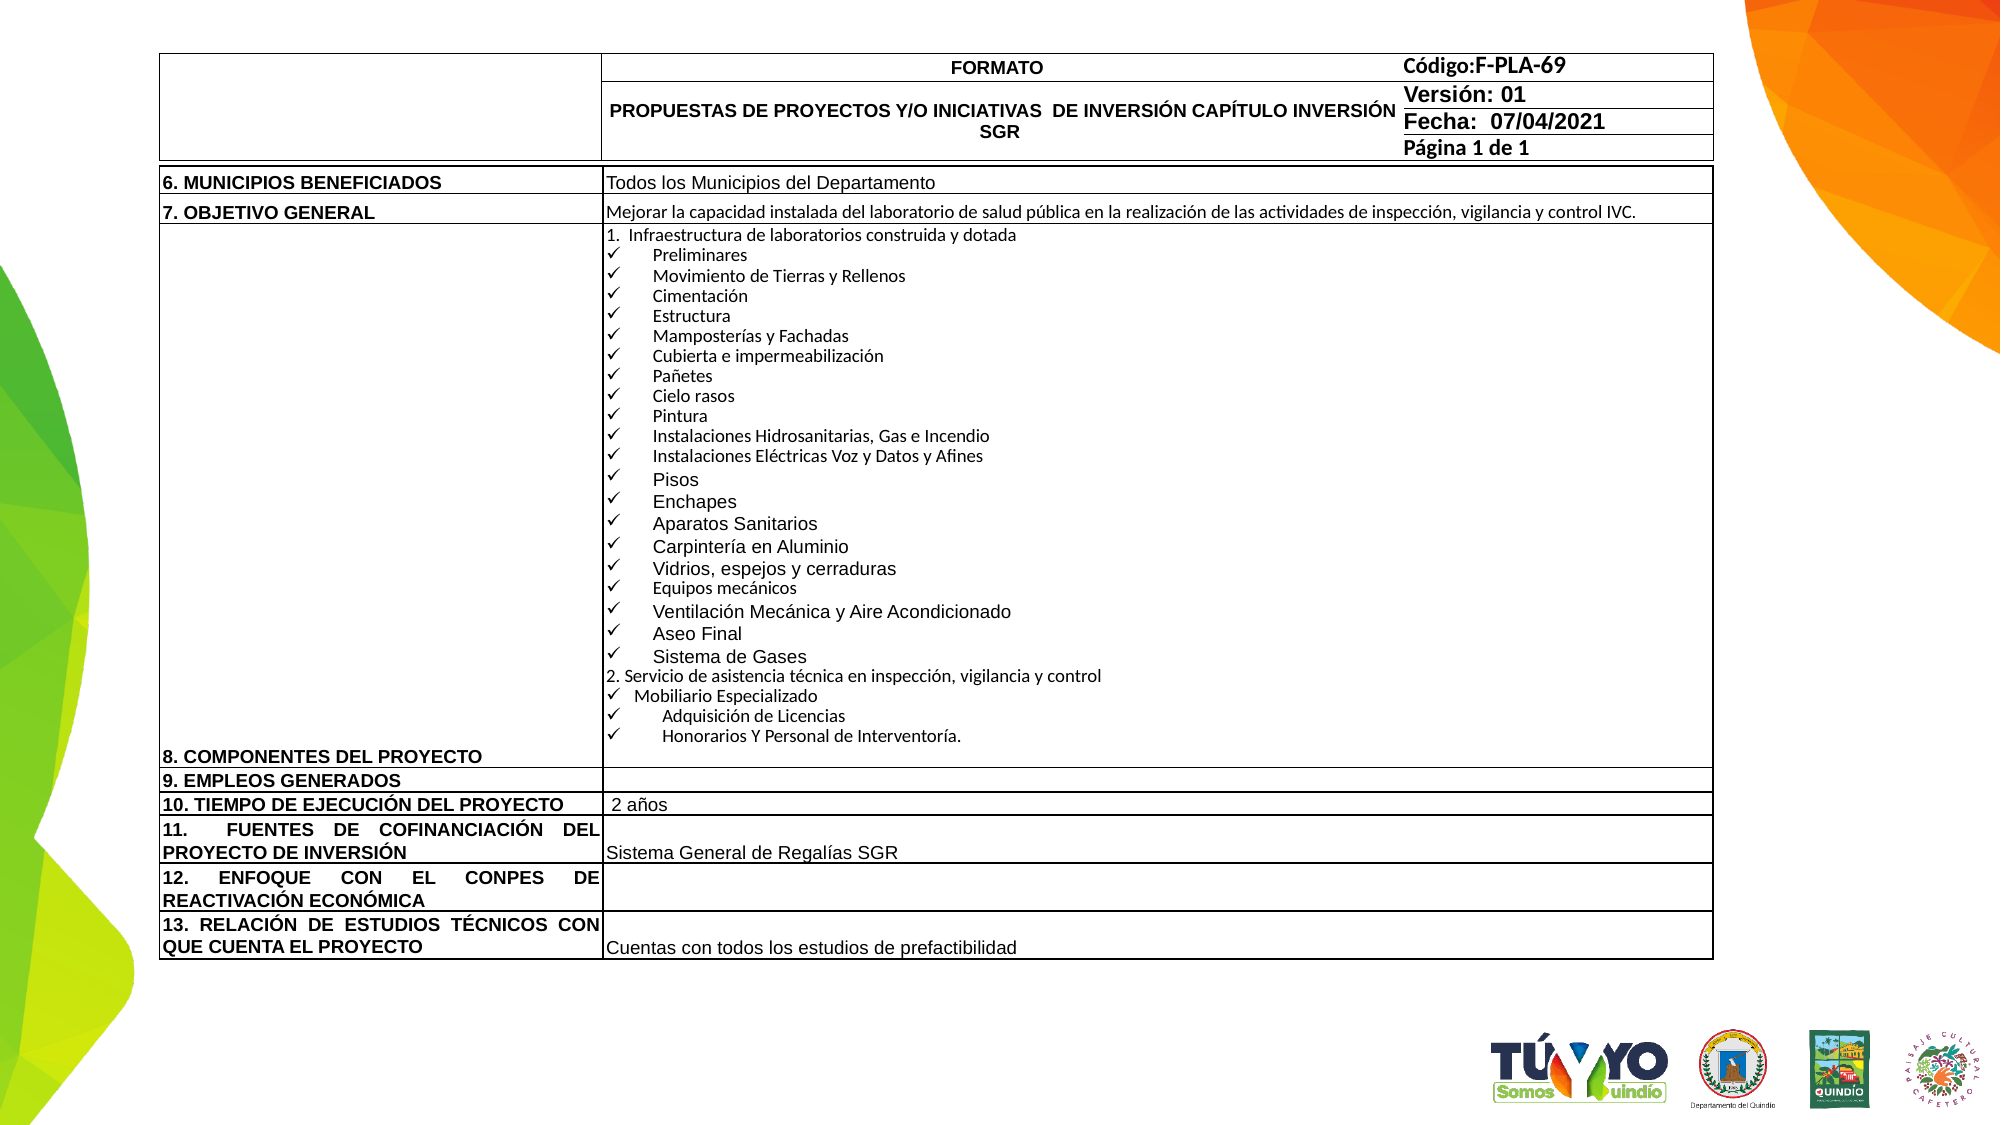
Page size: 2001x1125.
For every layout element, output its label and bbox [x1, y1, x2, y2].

table_cell [160, 768, 602, 791]
table_header [604, 167, 1712, 193]
table_cell [604, 224, 1712, 767]
table_cell [160, 793, 602, 814]
table_cell [604, 768, 1712, 791]
table_cell [604, 816, 1712, 862]
table_cell [160, 816, 602, 862]
table_cell [604, 194, 1712, 223]
table_cell [604, 912, 1712, 958]
table_cell [604, 793, 1712, 814]
table_header [160, 167, 602, 193]
table_cell [602, 82, 1713, 160]
table_header [602, 54, 1713, 81]
picture [1739, 0, 2000, 842]
picture [0, 24, 155, 1125]
table_cell [160, 864, 602, 910]
table_header [160, 54, 601, 160]
table_cell [160, 224, 602, 767]
table_cell [160, 912, 602, 958]
picture [1491, 1029, 1980, 1109]
table_cell [160, 194, 602, 223]
table_cell [604, 864, 1712, 910]
